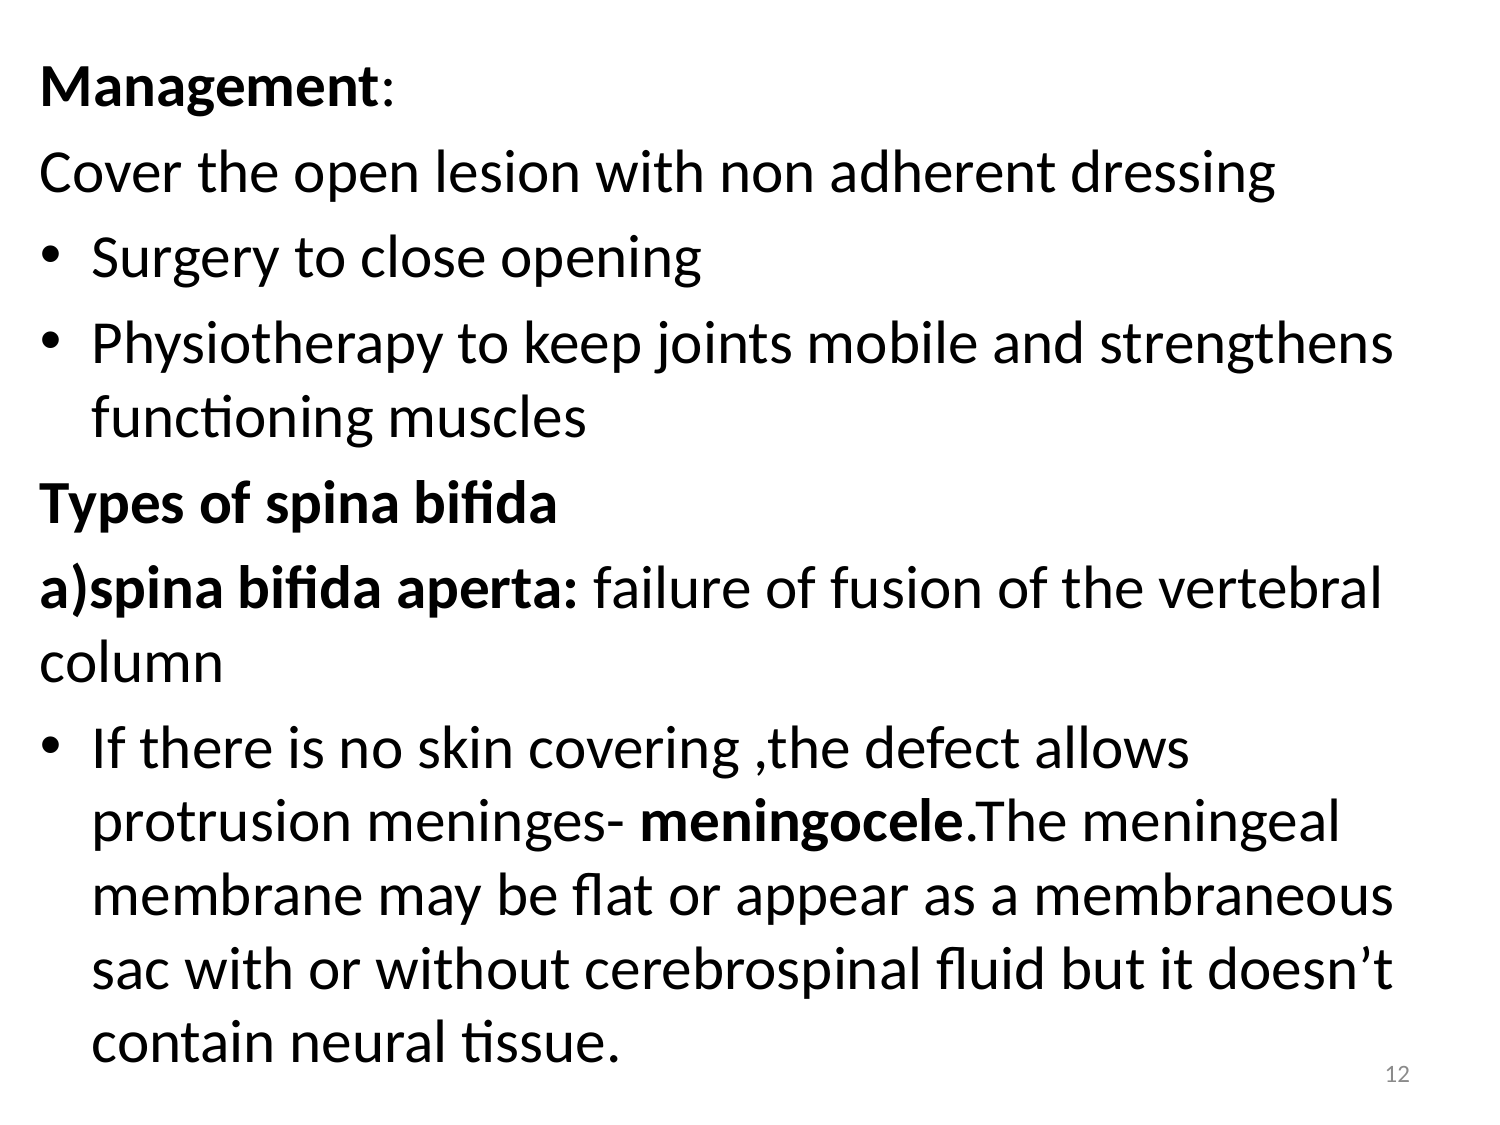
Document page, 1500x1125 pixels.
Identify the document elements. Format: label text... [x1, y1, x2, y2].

slide_number 12 [1074, 1042, 1425, 1103]
list Management: Cover the open lesion with non adherent dressing Surgery to close opening Physiotherapy to keep joints mobile and strengthens functioning muscles Types of spina bifida a)spina bifida aperta: failure of fusion of the vertebral column If there is no skin covering ,the defect allows protrusion meninges- meningocele.The meningeal membrane may be flat or appear as a membraneous sac with or without cerebrospinal fluid but it doesn’t contain neural tissue. [24, 37, 1475, 1088]
